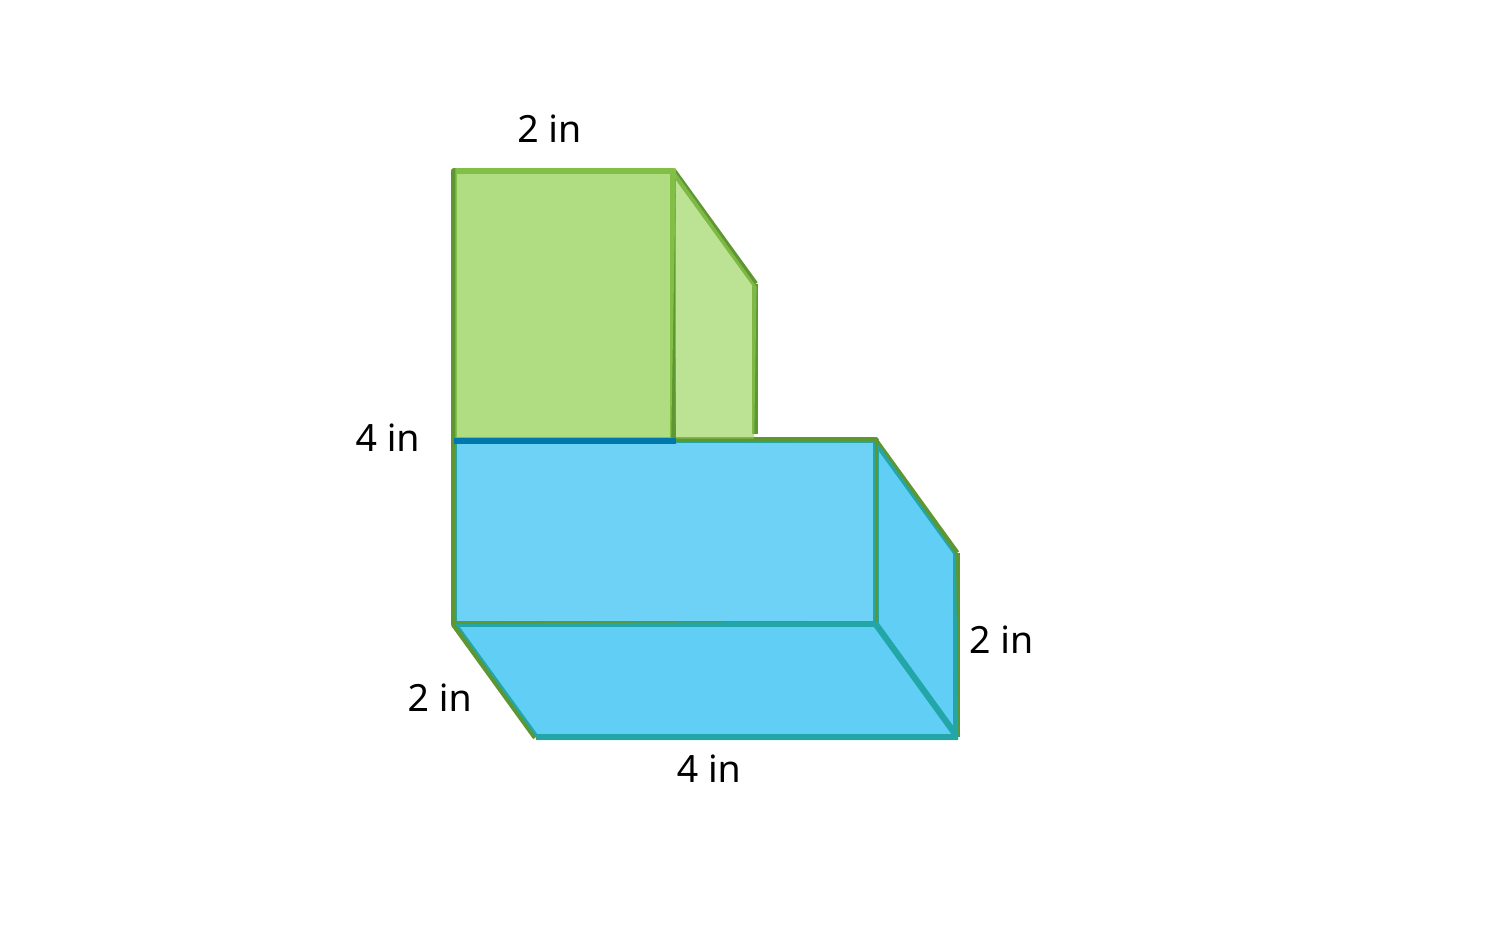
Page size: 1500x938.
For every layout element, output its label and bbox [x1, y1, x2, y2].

text_box [336, 97, 1053, 811]
